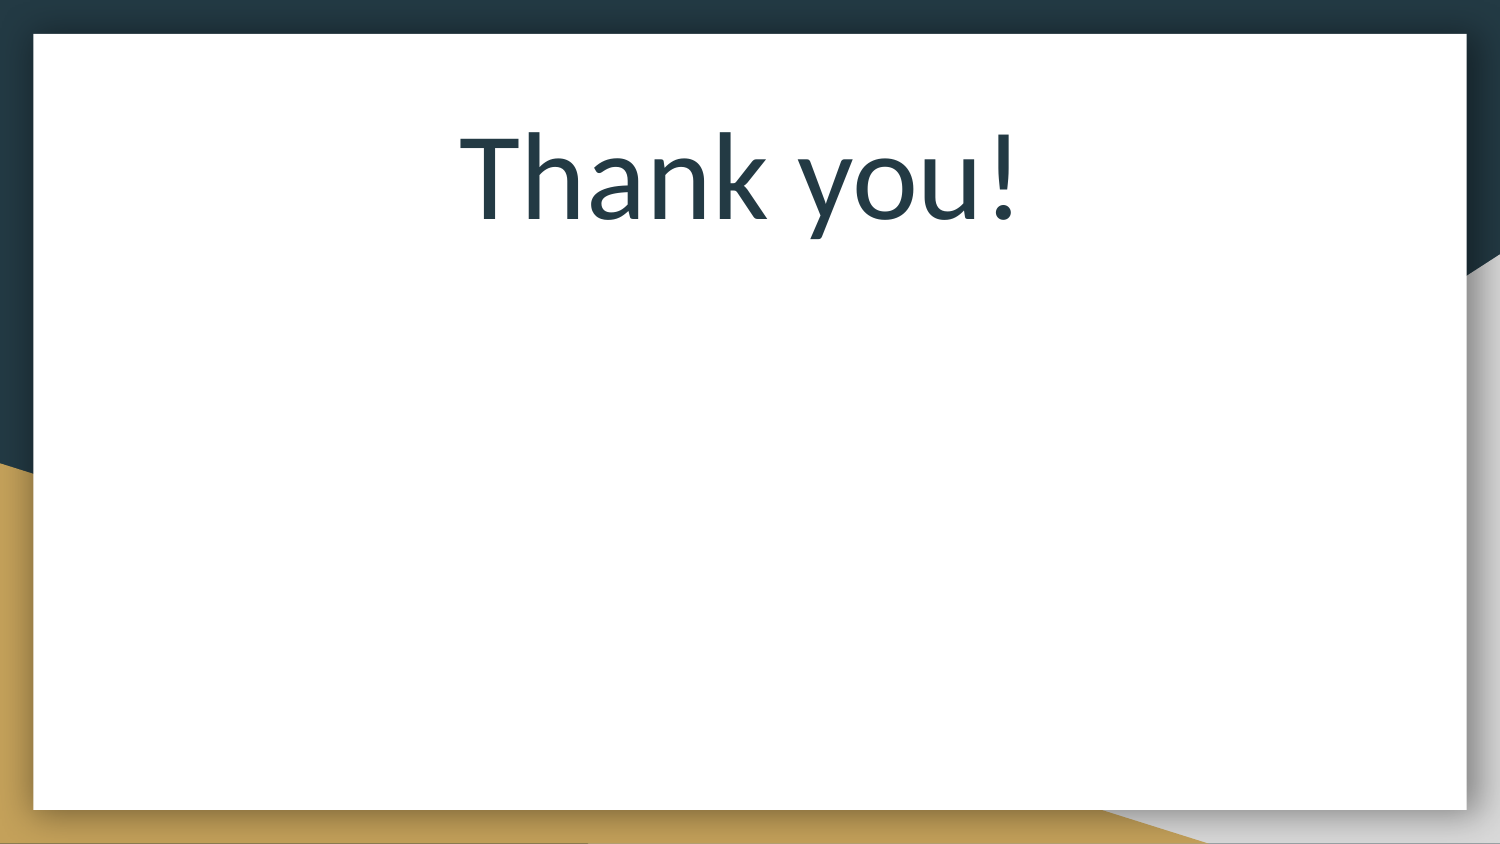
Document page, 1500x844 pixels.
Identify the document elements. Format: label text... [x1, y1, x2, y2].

list Thank you! [134, 56, 1366, 729]
